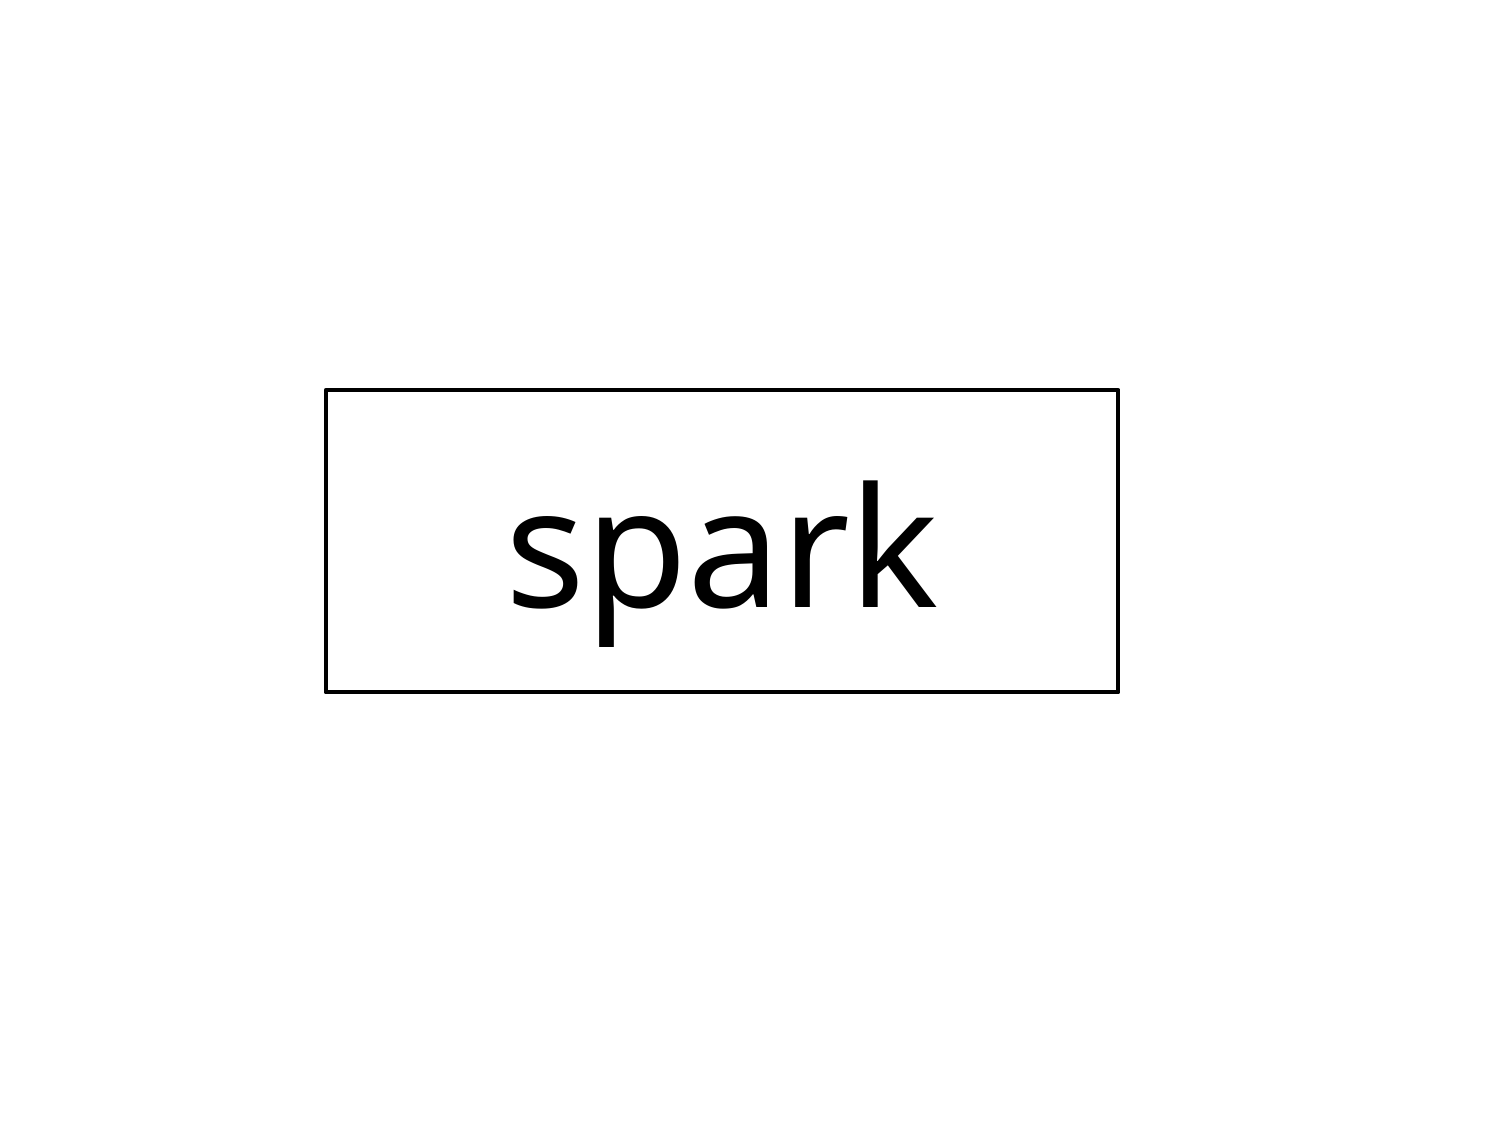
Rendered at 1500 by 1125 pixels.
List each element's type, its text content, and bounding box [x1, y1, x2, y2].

text_box spark [324, 388, 1120, 694]
